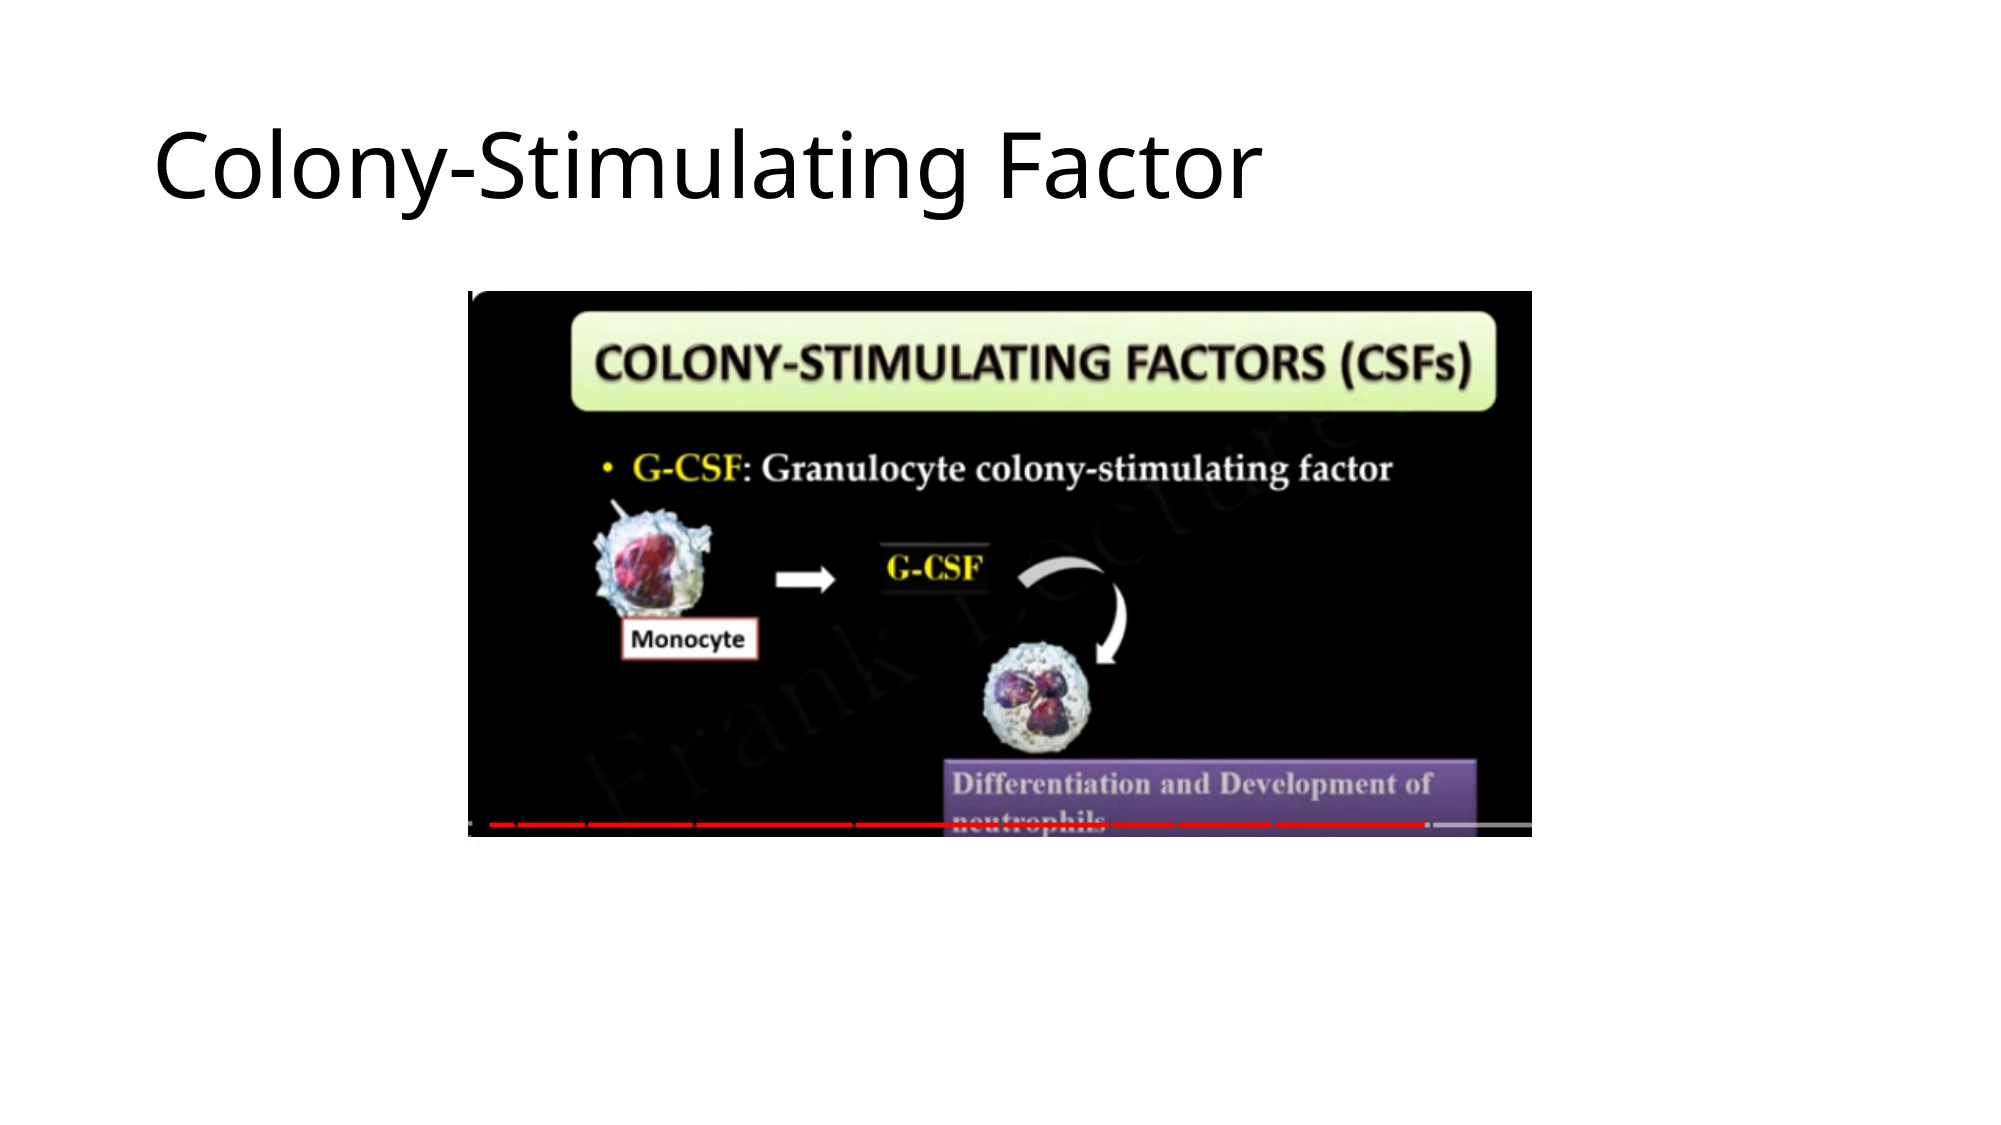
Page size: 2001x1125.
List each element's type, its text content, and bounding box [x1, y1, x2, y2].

picture [468, 290, 1532, 837]
title Colony-Stimulating Factor [137, 59, 1863, 278]
